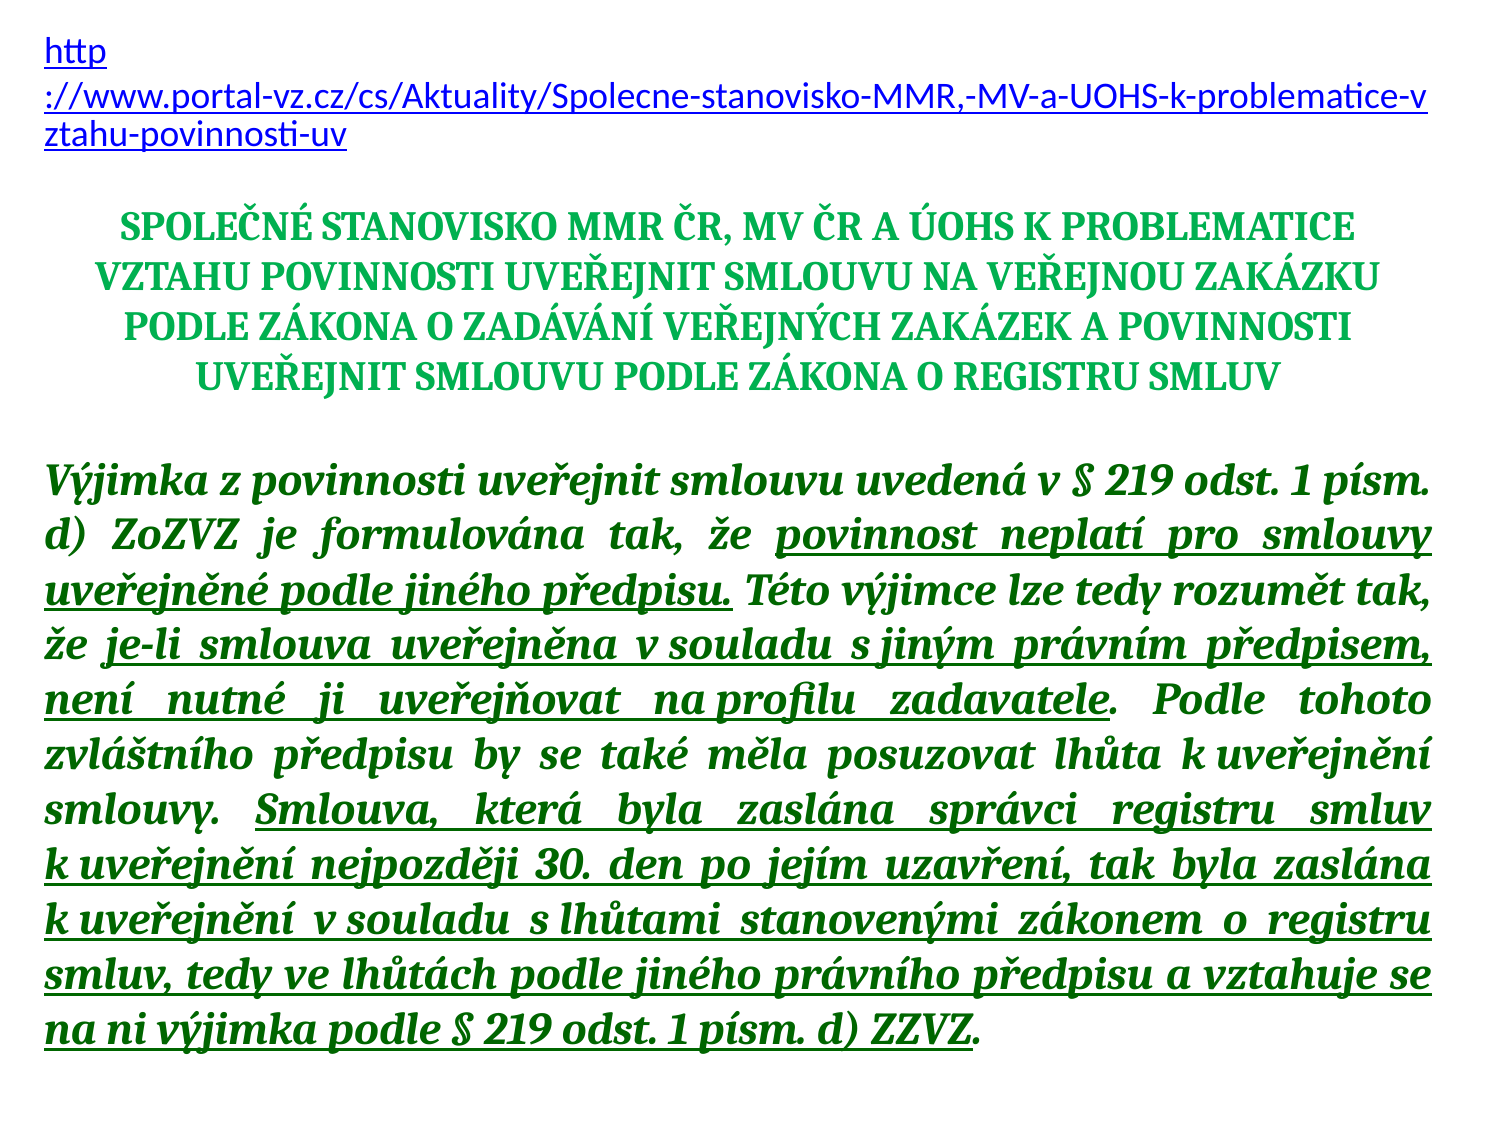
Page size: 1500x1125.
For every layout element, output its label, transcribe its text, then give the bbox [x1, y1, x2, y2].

text_box http://www.portal-vz.cz/cs/Aktuality/Spolecne-stanovisko-MMR,-MV-a-UOHS-k-problematice-vztahu-povinnosti-uv SPOLEČNÉ STANOVISKO MMR čr, MV čr A ÚOHS K PROBLEMATICE VZTAHU POVINNOSTI UVEŘEJNIT SMLOUVU NA VEŘEJNOU ZAKÁZKU PODLE ZÁKONA O ZADÁVÁNÍ VEŘEJNÝCH ZAKÁZEK A POVINNOSTI UVEŘEJNIT SMLOUVU PODLE ZÁKONA O REGISTRU SMLUV Výjimka z povinnosti uveřejnit smlouvu uvedená v § 219 odst. 1 písm. d) ZoZVZ je formulována tak, že povinnost neplatí pro smlouvy uveřejněné podle jiného předpisu. Této výjimce lze tedy rozumět tak, že je-li smlouva uveřejněna v souladu s jiným právním předpisem, není nutné ji uveřejňovat na profilu zadavatele. Podle tohoto zvláštního předpisu by se také měla posuzovat lhůta k uveřejnění smlouvy. Smlouva, která byla zaslána správci registru smluv k uveřejnění nejpozději 30. den po jejím uzavření, tak byla zaslána k uveřejnění v souladu s lhůtami stanovenými zákonem o registru smluv, tedy ve lhůtách podle jiného právního předpisu a vztahuje se na ni výjimka podle § 219 odst. 1 písm. d) ZZVZ. [29, 19, 1447, 1079]
